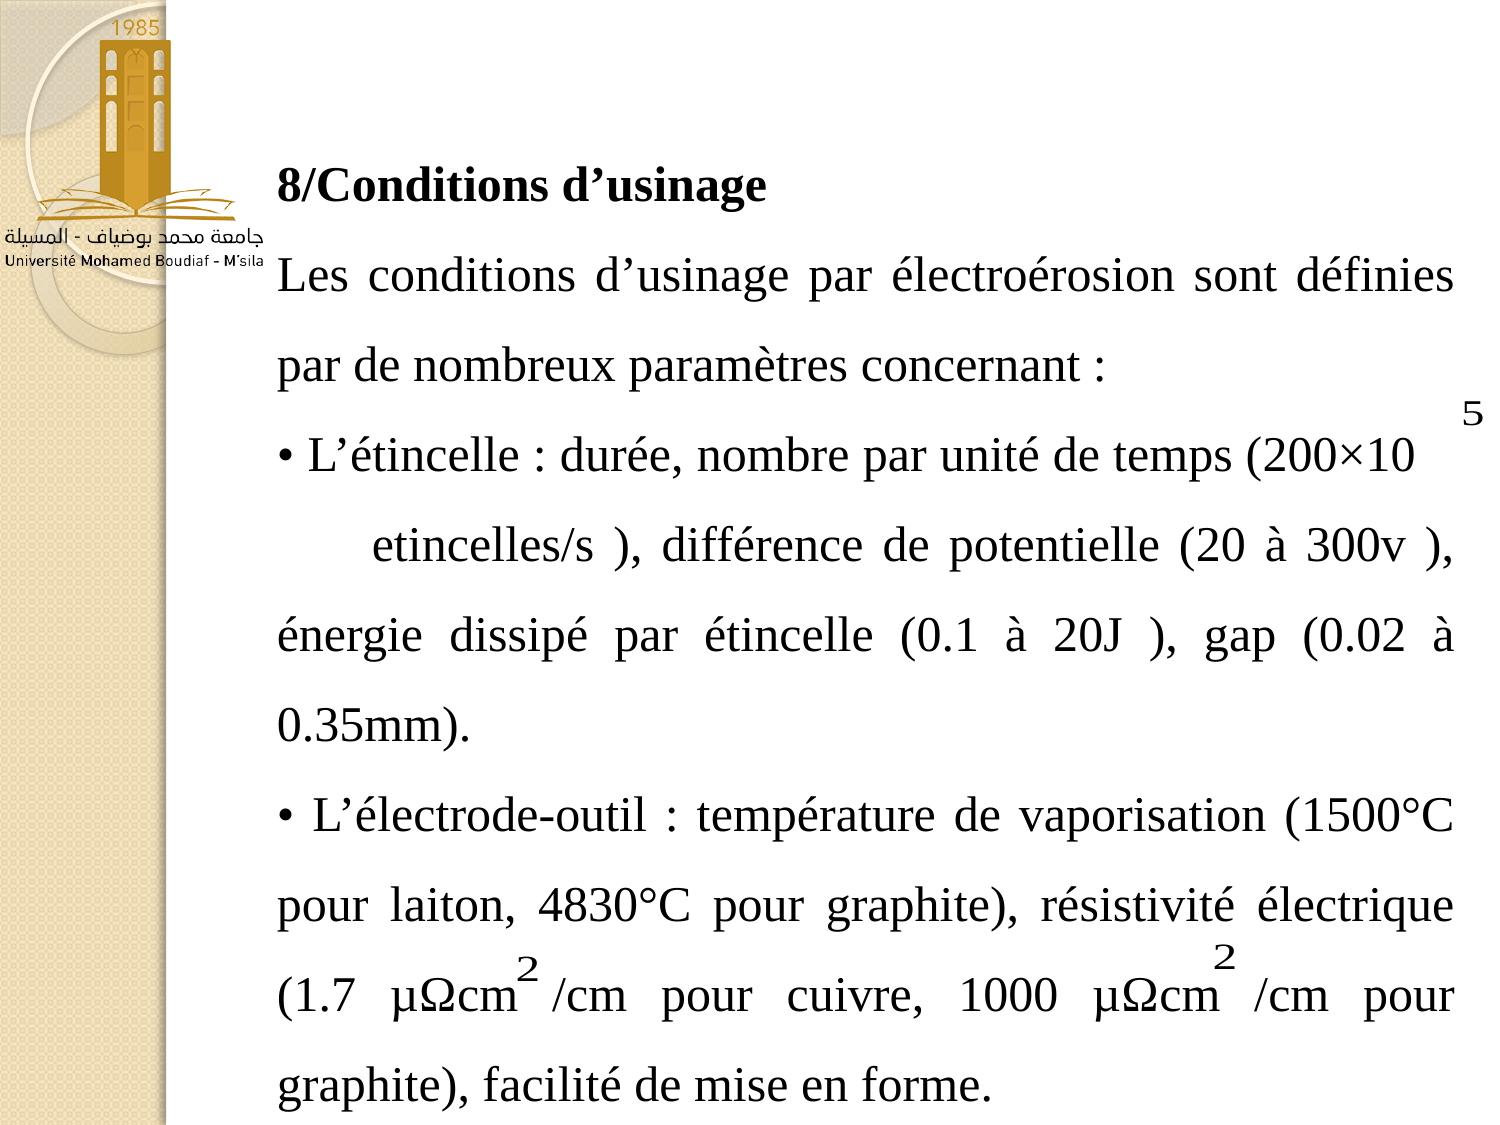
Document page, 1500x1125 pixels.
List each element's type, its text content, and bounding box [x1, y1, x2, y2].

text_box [1449, 385, 1498, 465]
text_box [501, 940, 560, 1021]
text_box 8/Conditions d’usinage Les conditions d’usinage par électroérosion sont définies par de nombreux paramètres concernant : • L’étincelle : durée, nombre par unité de temps (200×10 etincelles/s ), différence de potentielle (20 à 300v ), énergie dissipé par étincelle (0.1 à 20J ), gap (0.02 à 0.35mm). • L’électrode-outil : température de vaporisation (1500°C pour laiton, 4830°C pour graphite), résistivité électrique (1.7 µΩcm /cm pour cuivre, 1000 µΩcm /cm pour graphite), facilité de mise en forme. [262, 113, 1471, 1119]
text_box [1198, 928, 1257, 1010]
picture [5, 18, 263, 266]
